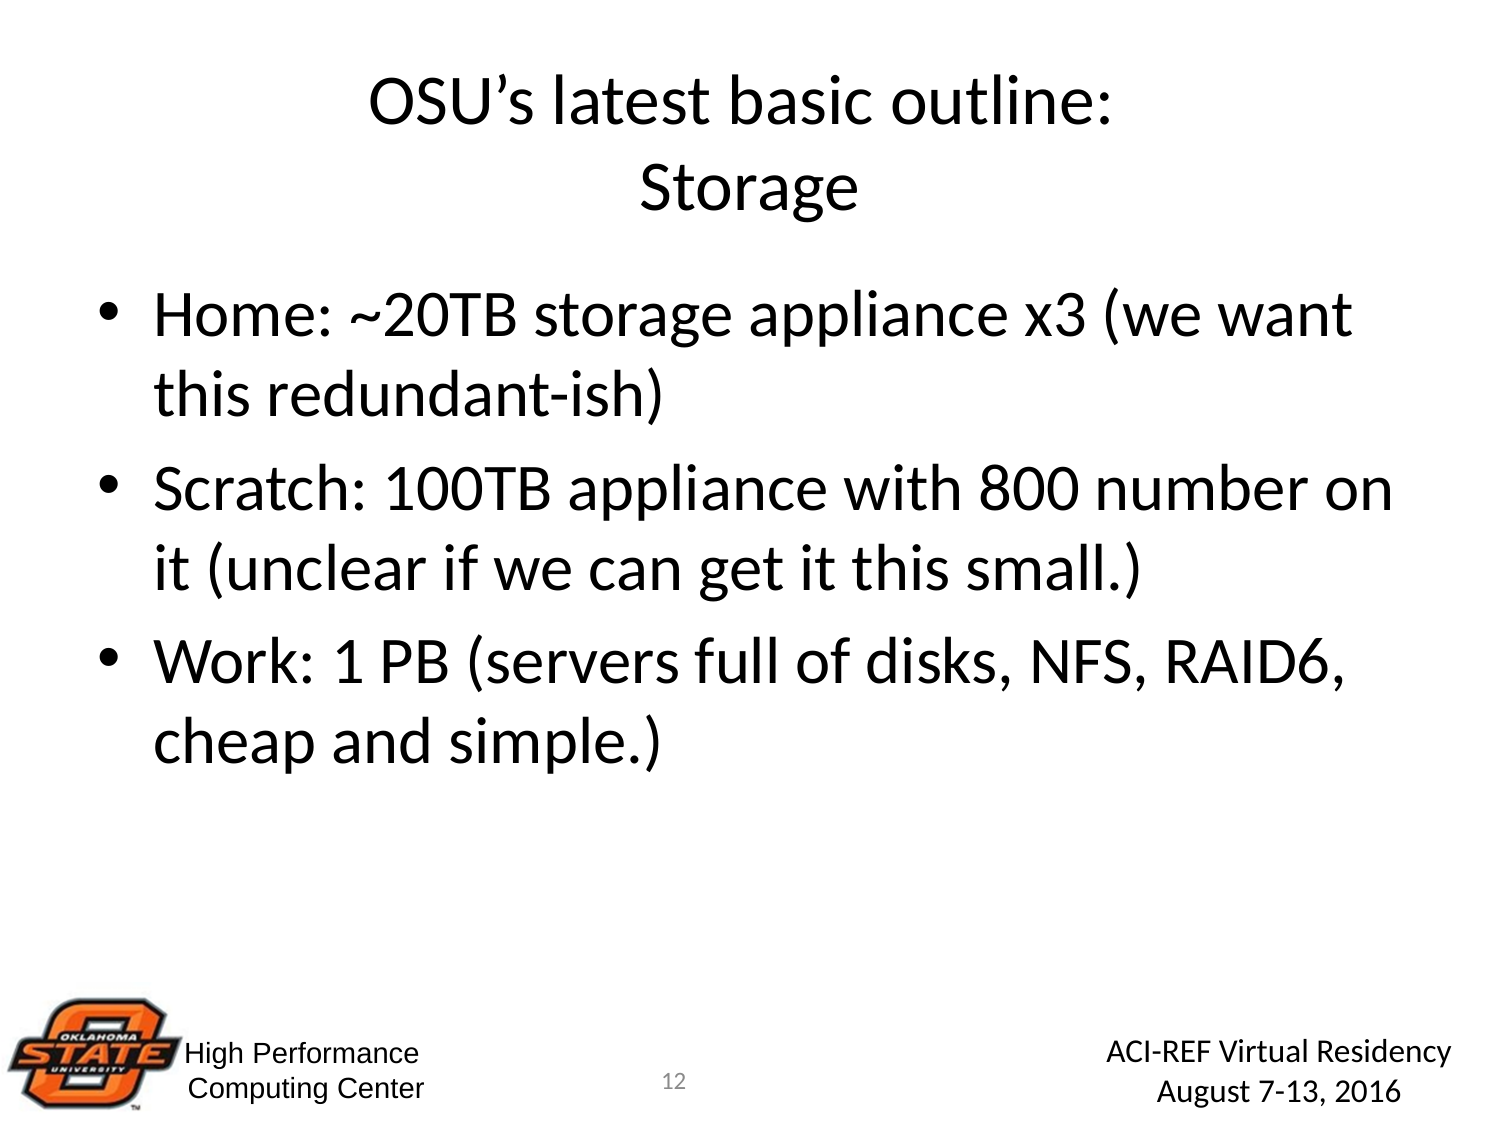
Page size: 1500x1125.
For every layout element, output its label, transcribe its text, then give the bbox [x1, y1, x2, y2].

slide_number 12 [537, 1050, 702, 1110]
picture [1, 982, 189, 1125]
title OSU’s latest basic outline: Storage [75, 45, 1425, 233]
list Home: ~20TB storage appliance x3 (we want this redundant-ish) Scratch: 100TB appliance with 800 number on it (unclear if we can get it this small.) Work: 1 PB (servers full of disks, NFS, RAID6, cheap and simple.) [82, 262, 1433, 1005]
